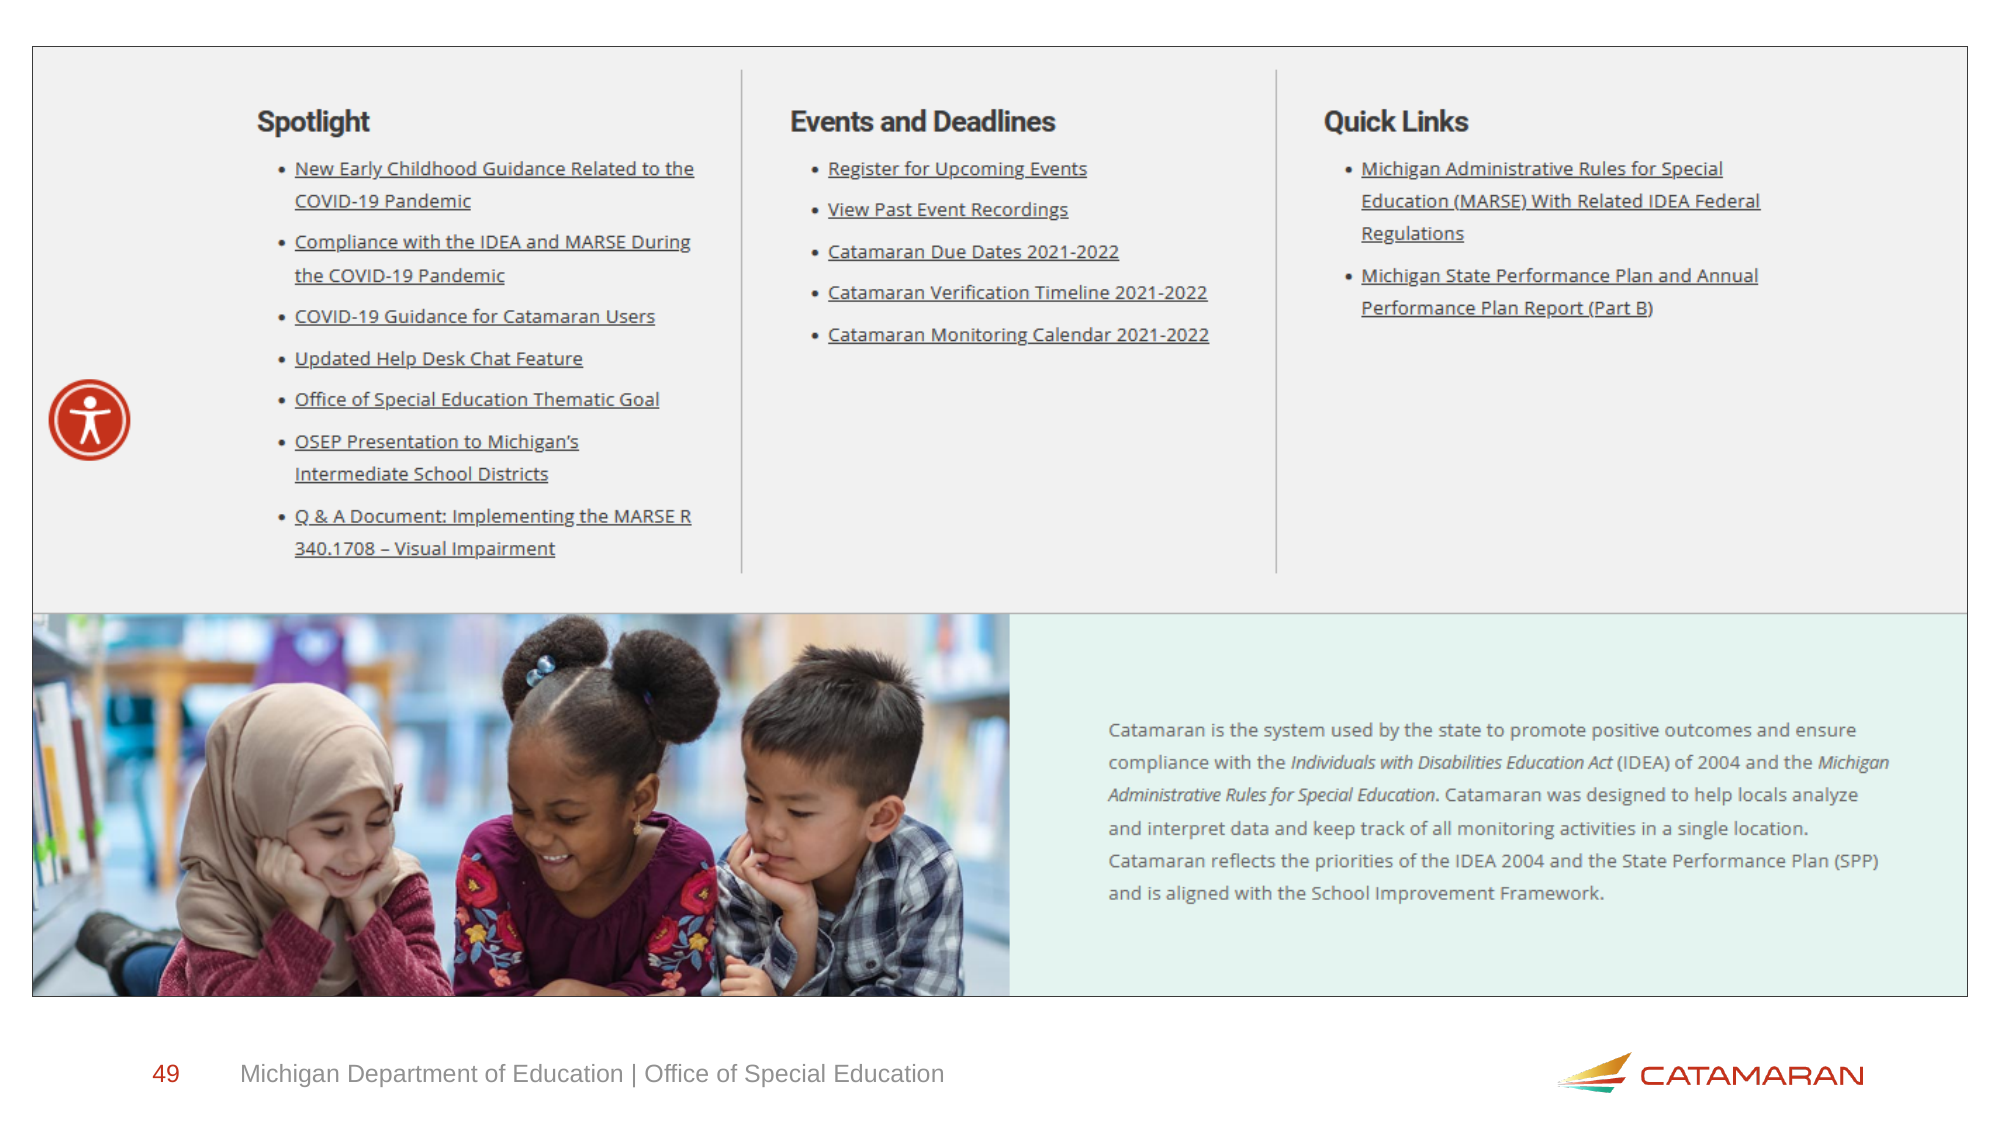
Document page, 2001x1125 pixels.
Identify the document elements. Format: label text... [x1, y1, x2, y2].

picture [1557, 1052, 1863, 1093]
slide_number 49 [137, 1042, 205, 1103]
footer Michigan Department of Education | Office of Special Education [225, 1042, 1484, 1103]
picture [32, 46, 1968, 997]
